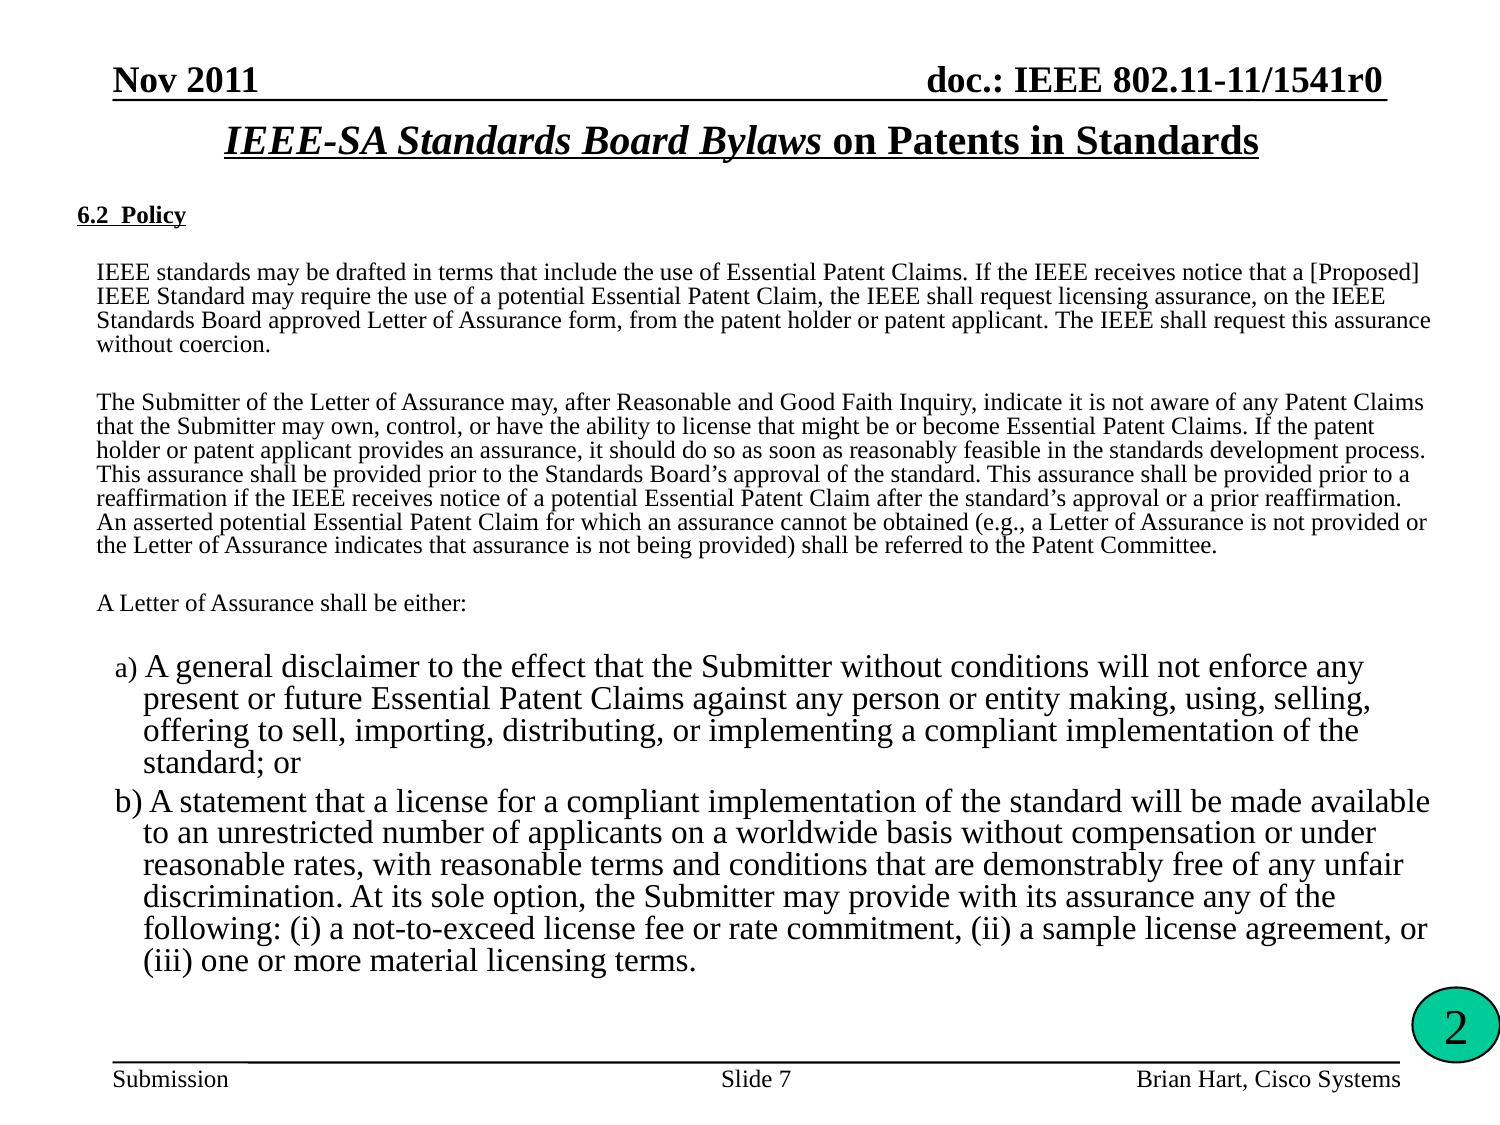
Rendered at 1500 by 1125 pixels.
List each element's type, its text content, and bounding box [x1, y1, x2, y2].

slide_number Slide 7 [712, 1061, 800, 1093]
text_box 2 [1412, 987, 1500, 1063]
text_box [37, 212, 1438, 1025]
footer Brian Hart, Cisco Systems [1133, 1061, 1402, 1093]
list 6.2 Policy IEEE standards may be drafted in terms that include the use of Essential Patent Claims. If the IEEE receives notice that a [Proposed] IEEE Standard may require the use of a potential Essential Patent Claim, the IEEE shall request licensing assurance, on the IEEE Standards Board approved Letter of Assurance form, from the patent holder or patent applicant. The IEEE shall request this assurance without coercion. The Submitter of the Letter of Assurance may, after Reasonable and Good Faith Inquiry, indicate it is not aware of any Patent Claims that the Submitter may own, control, or have the ability to license that might be or become Essential Patent Claims. If the patent holder or patent applicant provides an assurance, it should do so as soon as reasonably feasible in the standards development process. This assurance shall be provided prior to the Standards Board’s approval of the standard. This assurance shall be provided prior to a reaffirmation if the IEEE receives notice of a potential Essential Patent Claim after the standard’s approval or a prior reaffirmation. An asserted potential Essential Patent Claim for which an assurance cannot be obtained (e.g., a Letter of Assurance is not provided or the Letter of Assurance indicates that assurance is not being provided) shall be referred to the Patent Committee. A Letter of Assurance shall be either: a) A general disclaimer to the effect that the Submitter without conditions will not enforce any present or future Essential Patent Claims against any person or entity making, using, selling, offering to sell, importing, distributing, or implementing a compliant implementation of the standard; or b) A statement that a license for a compliant implementation of the standard will be made available to an unrestricted number of applicants on a worldwide basis without compensation or under reasonable rates, with reasonable terms and conditions that are demonstrably free of any unfair discrimination. At its sole option, the Submitter may provide with its assurance any of the following: (i) a not-to-exceed license fee or rate commitment, (ii) a sample license agreement, or (iii) one or more material licensing terms. [24, 200, 1451, 1036]
text_box [0, 24, 1500, 200]
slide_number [112, 54, 268, 101]
